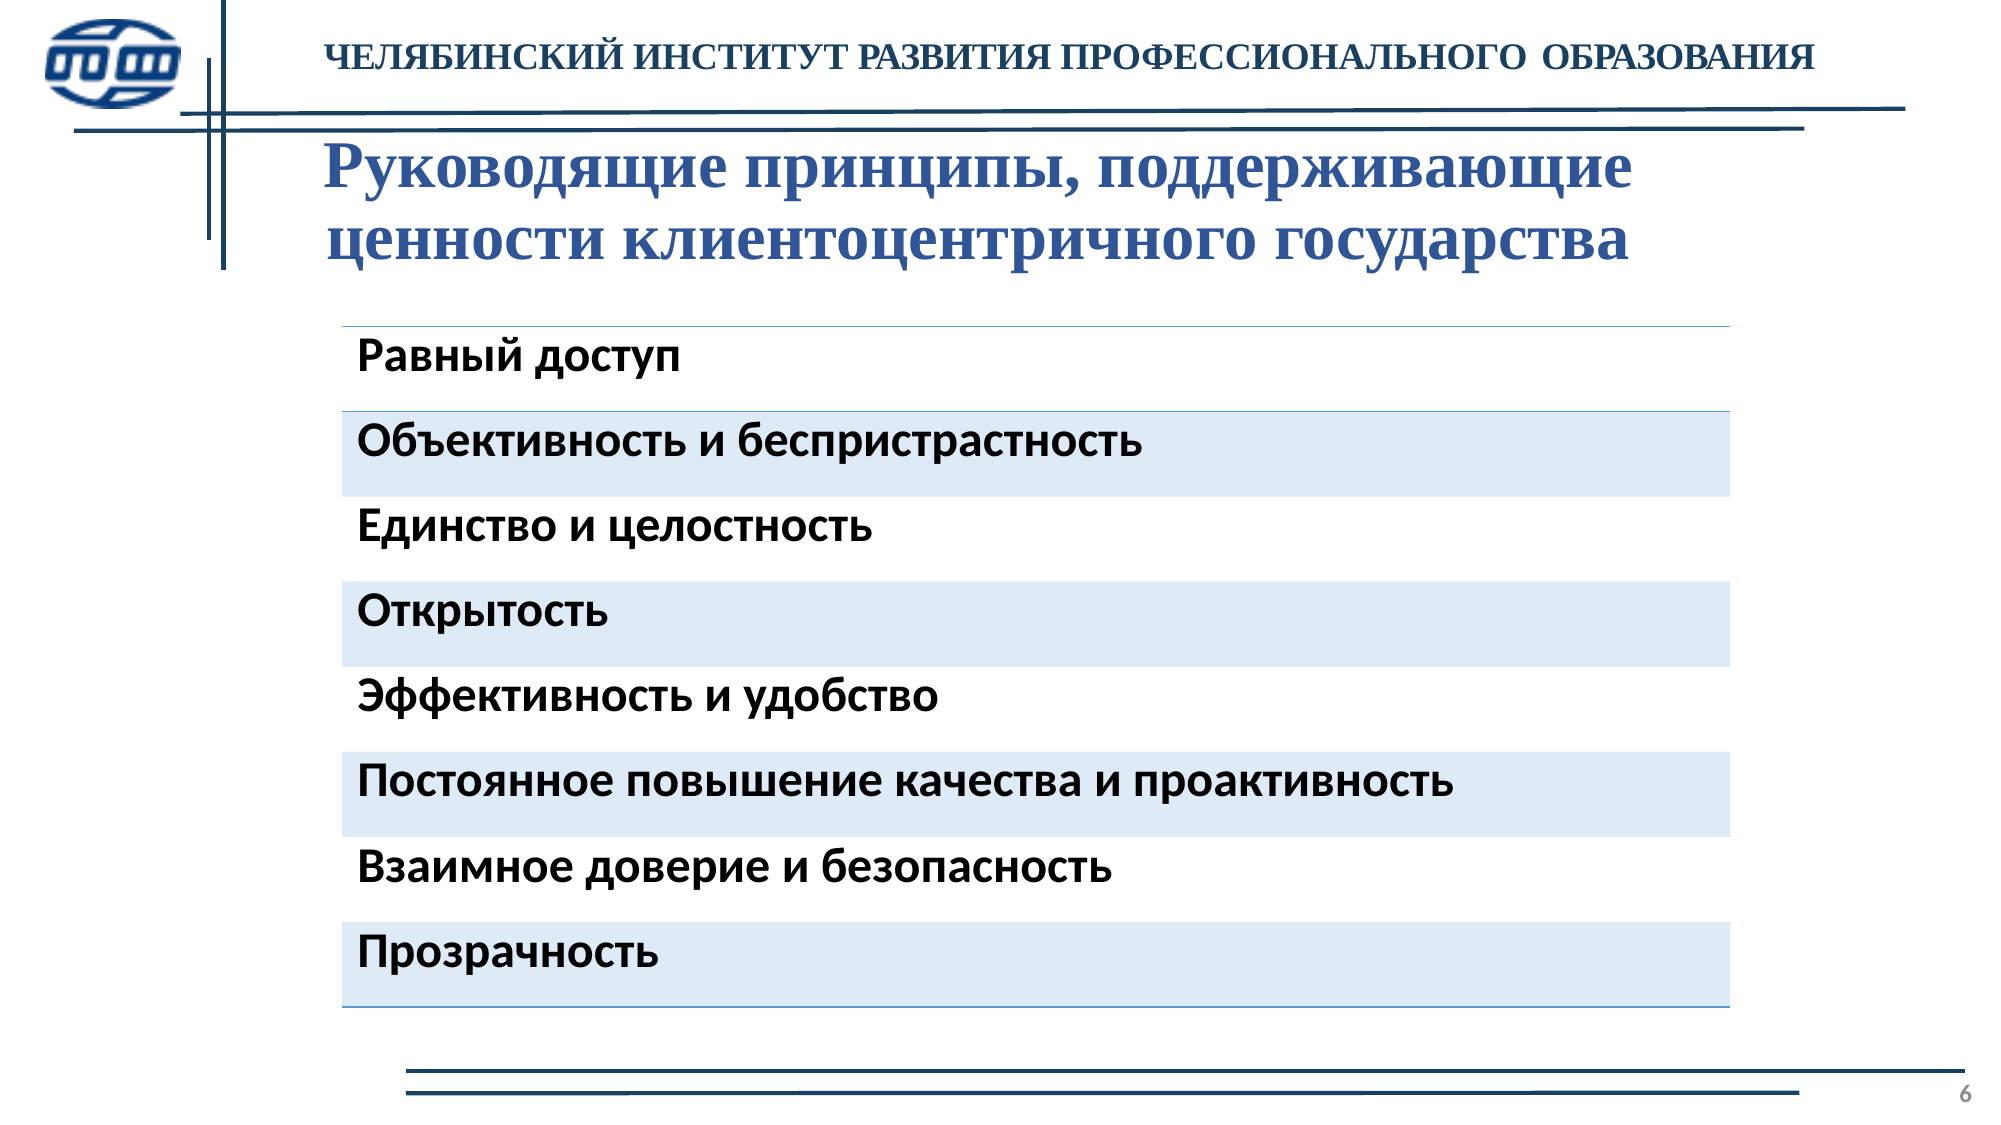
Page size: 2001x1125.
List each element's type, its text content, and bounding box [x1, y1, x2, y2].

table_header Равный доступ [342, 327, 1730, 411]
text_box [180, 108, 208, 114]
table_cell Эффективность и удобство [342, 667, 1730, 752]
subtitle [112, 326, 1877, 1059]
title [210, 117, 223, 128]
text_box ЧЕЛЯБИНСКИЙ ИНСТИТУТ РАЗВИТИЯ ПРОФЕССИОНАЛЬНОГО ОБРАЗОВАНИЯ [321, 29, 1835, 77]
table_cell Взаимное доверие и безопасность [342, 837, 1730, 922]
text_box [210, 108, 223, 114]
table_cell Объективность и беспристрастность [342, 412, 1730, 497]
title Руководящие принципы, поддерживающие ценности клиентоцентричного государства [204, 131, 1754, 282]
title Руководящие принципы, поддерживающие ценности клиентоцентричного государства [224, 117, 1754, 128]
table_cell Единство и целостность [342, 497, 1730, 582]
picture [44, 19, 181, 109]
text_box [405, 1070, 1965, 1094]
slide_number 6 [1418, 1062, 1988, 1123]
table_cell Открытость [342, 582, 1730, 667]
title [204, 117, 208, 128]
table_cell Прозрачность [342, 922, 1730, 1006]
table_cell Постоянное повышение качества и проактивность [342, 752, 1730, 837]
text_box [224, 108, 1906, 114]
